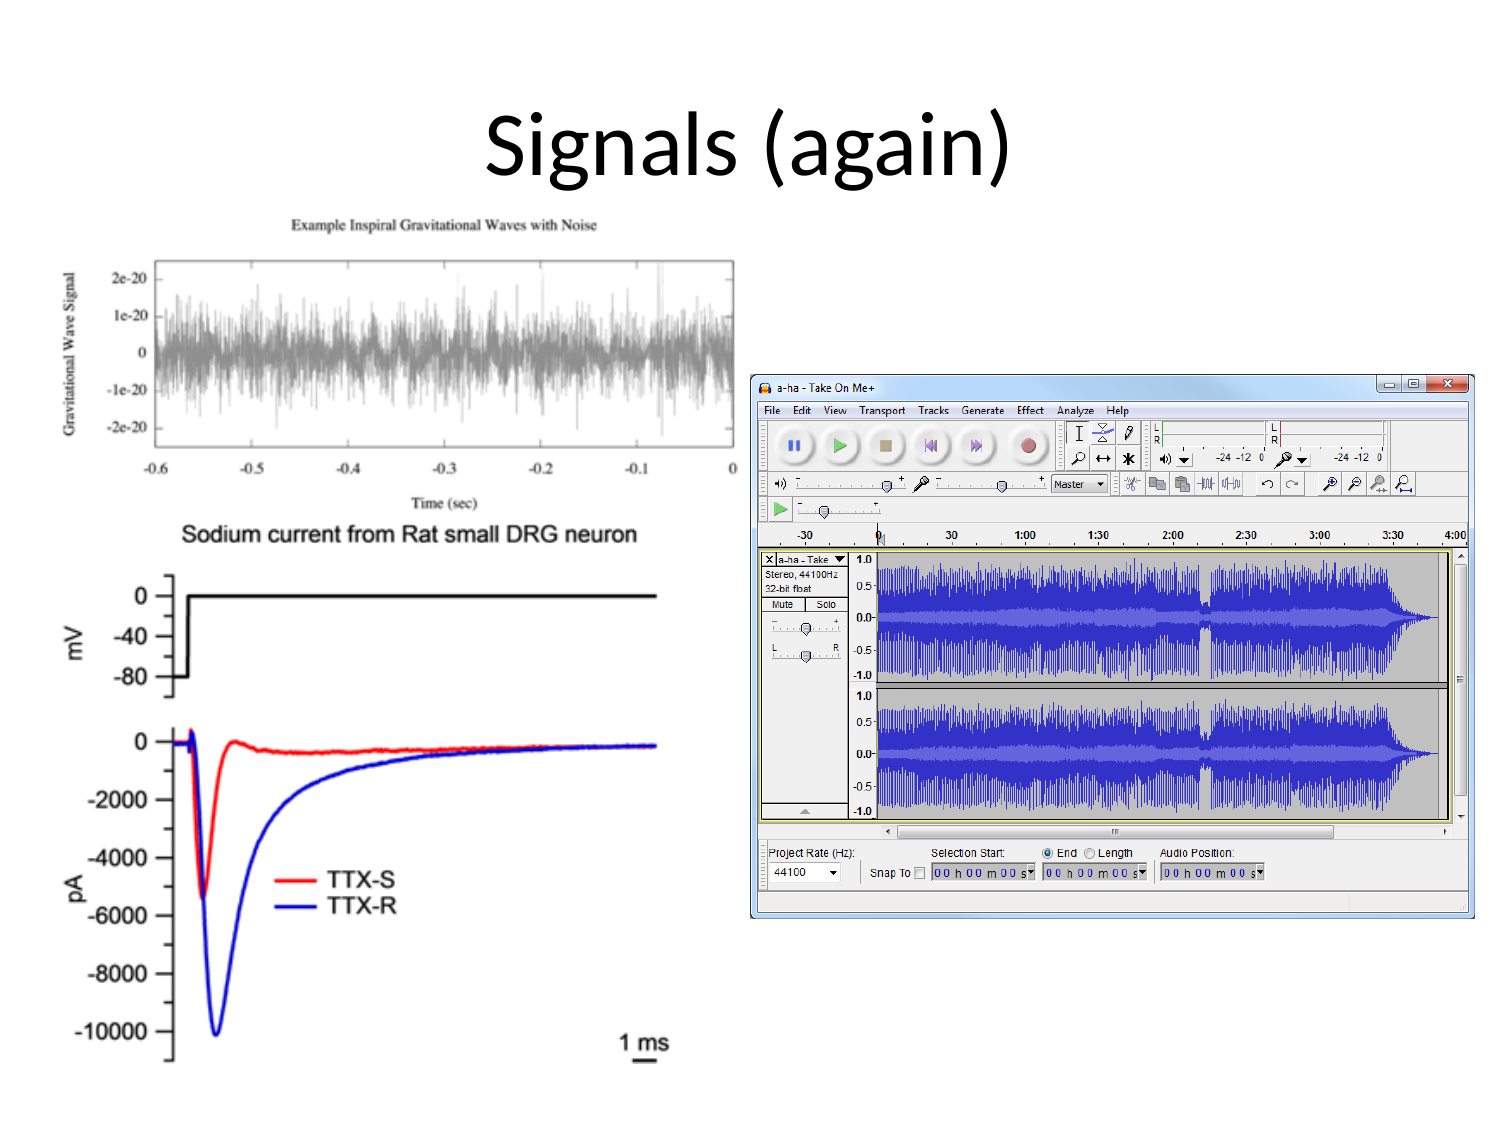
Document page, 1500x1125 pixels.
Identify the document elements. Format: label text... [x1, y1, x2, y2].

picture [62, 524, 671, 1065]
picture [749, 374, 1476, 919]
picture [62, 218, 738, 513]
title Signals (again) [75, 45, 1425, 233]
